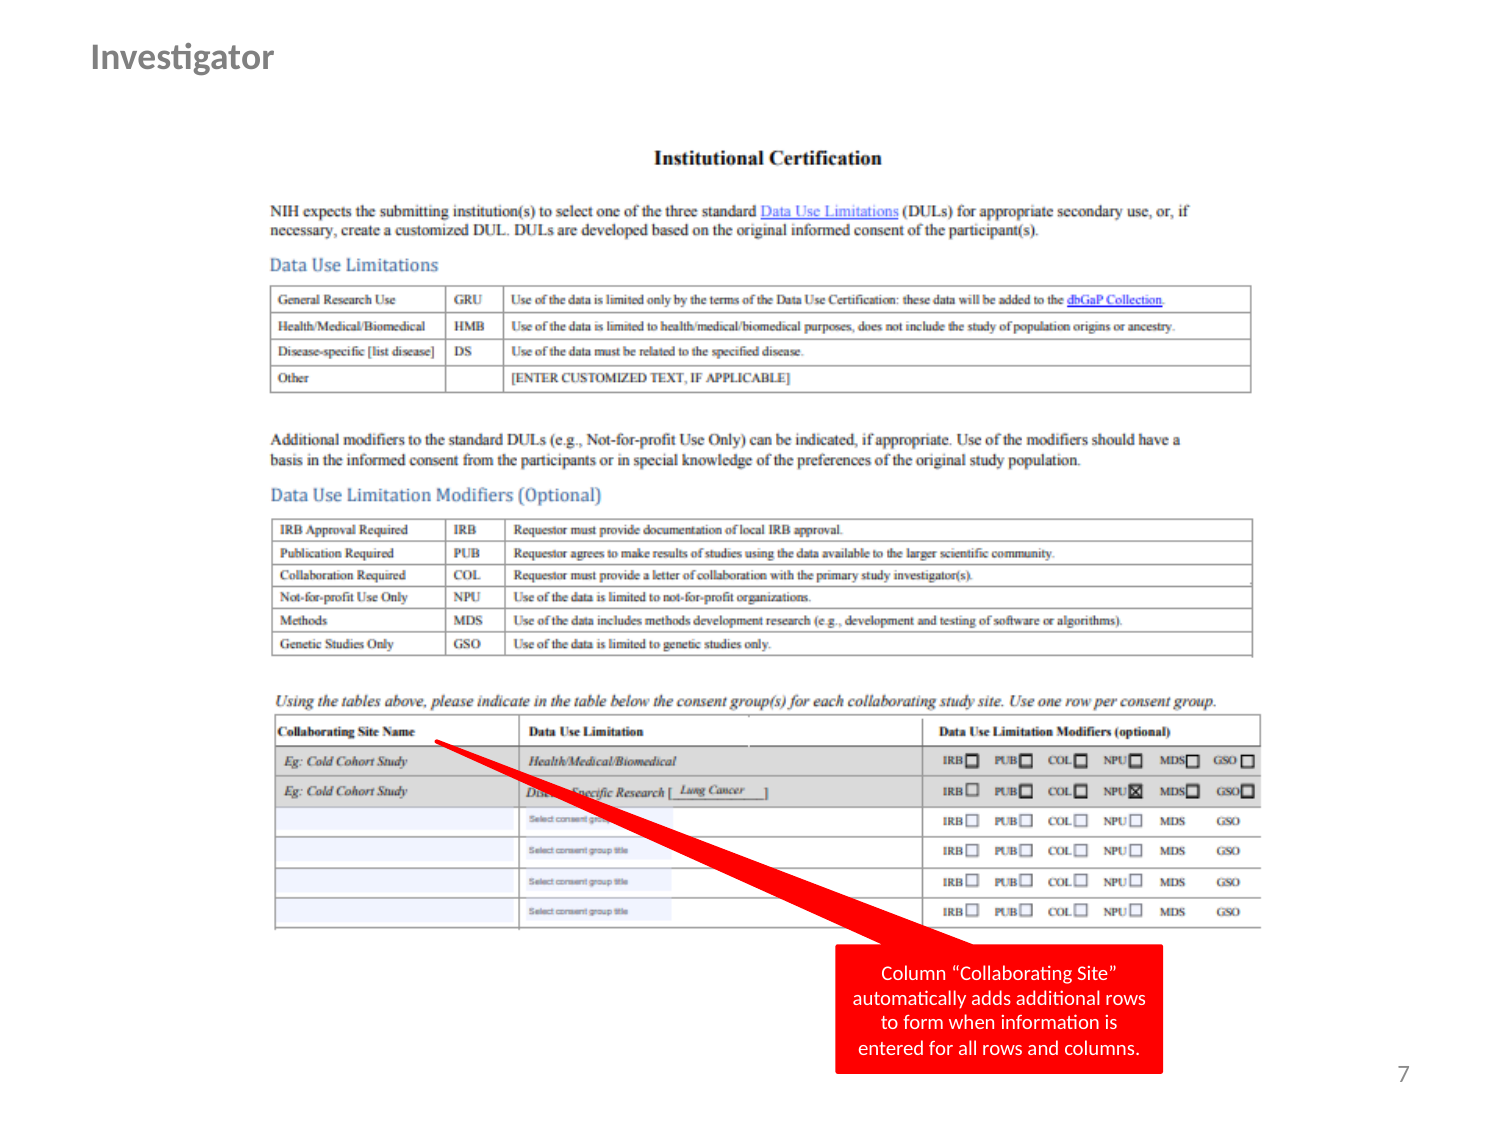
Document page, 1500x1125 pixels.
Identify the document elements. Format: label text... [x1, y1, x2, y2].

text_box Investigator [75, 24, 290, 85]
picture [184, 129, 1316, 996]
slide_number 7 [1074, 1042, 1425, 1103]
text_box Column “Collaborating Site” automatically adds additional rows to form when information is entered for all rows and columns. [835, 1005, 1164, 1074]
